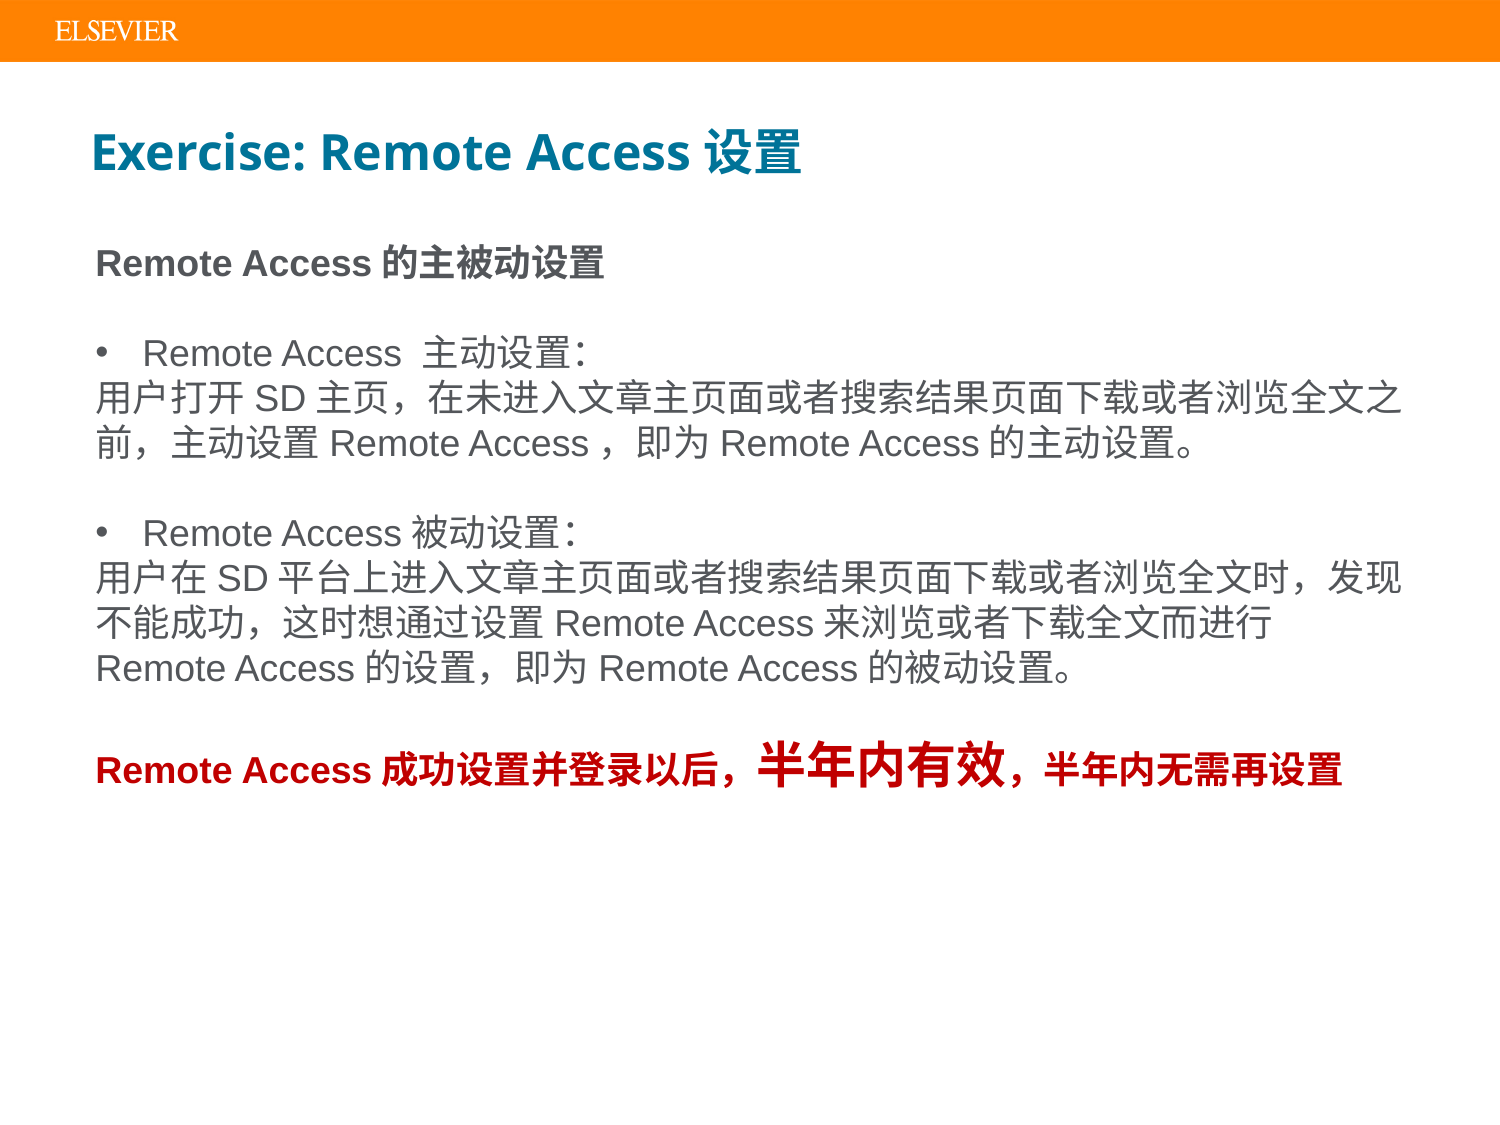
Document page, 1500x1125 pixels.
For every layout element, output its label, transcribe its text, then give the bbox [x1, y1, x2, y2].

title Exercise: Remote Access设置 [75, 115, 1427, 185]
text_box Remote Access的主被动设置 Remote Access 主动设置： 用户打开SD主页，在未进入文章主页面或者搜索结果页面下载或者浏览全文之前，主动设置Remote Access，即为Remote Access的主动设置。 Remote Access被动设置： 用户在SD平台上进入文章主页面或者搜索结果页面下载或者浏览全文时，发现不能成功，这时想通过设置Remote Access来浏览或者下载全文而进行Remote Access的设置，即为Remote Access的被动设置。 Remote Access成功设置并登录以后，半年内有效，半年内无需再设置 [80, 231, 1422, 891]
picture [0, 0, 1500, 62]
